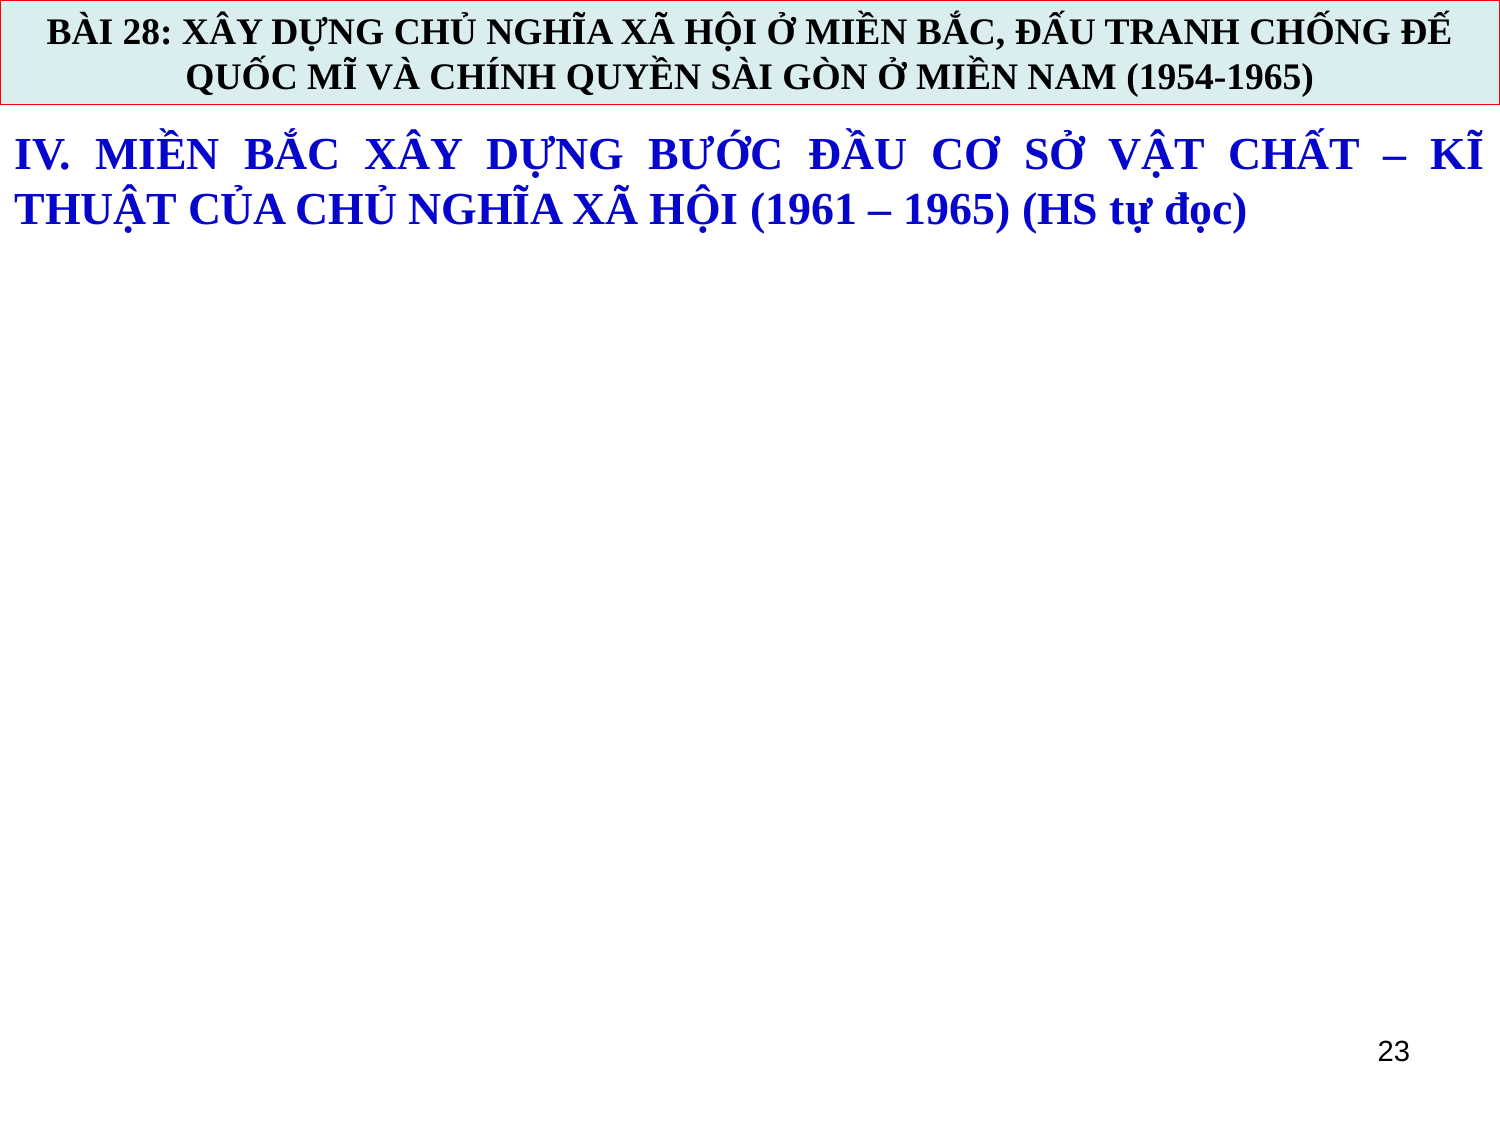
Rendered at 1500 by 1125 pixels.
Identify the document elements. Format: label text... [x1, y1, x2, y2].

text_box BÀI 28: XÂY DỰNG CHỦ NGHĨA XÃ HỘI Ở MIỀN BẮC, ĐẤU TRANH CHỐNG ĐẾ QUỐC MĨ VÀ CHÍNH QUYỀN SÀI GÒN Ở MIỀN NAM (1954-1965) [0, 0, 1500, 105]
text_box 23 [1074, 1024, 1425, 1103]
text_box IV. MIỀN BẮC XÂY DỰNG BƯỚC ĐẦU CƠ SỞ VẬT CHẤT – KĨ THUẬT CỦA CHỦ NGHĨA XÃ HỘI (1961 – 1965) (HS tự đọc) [0, 116, 1500, 241]
